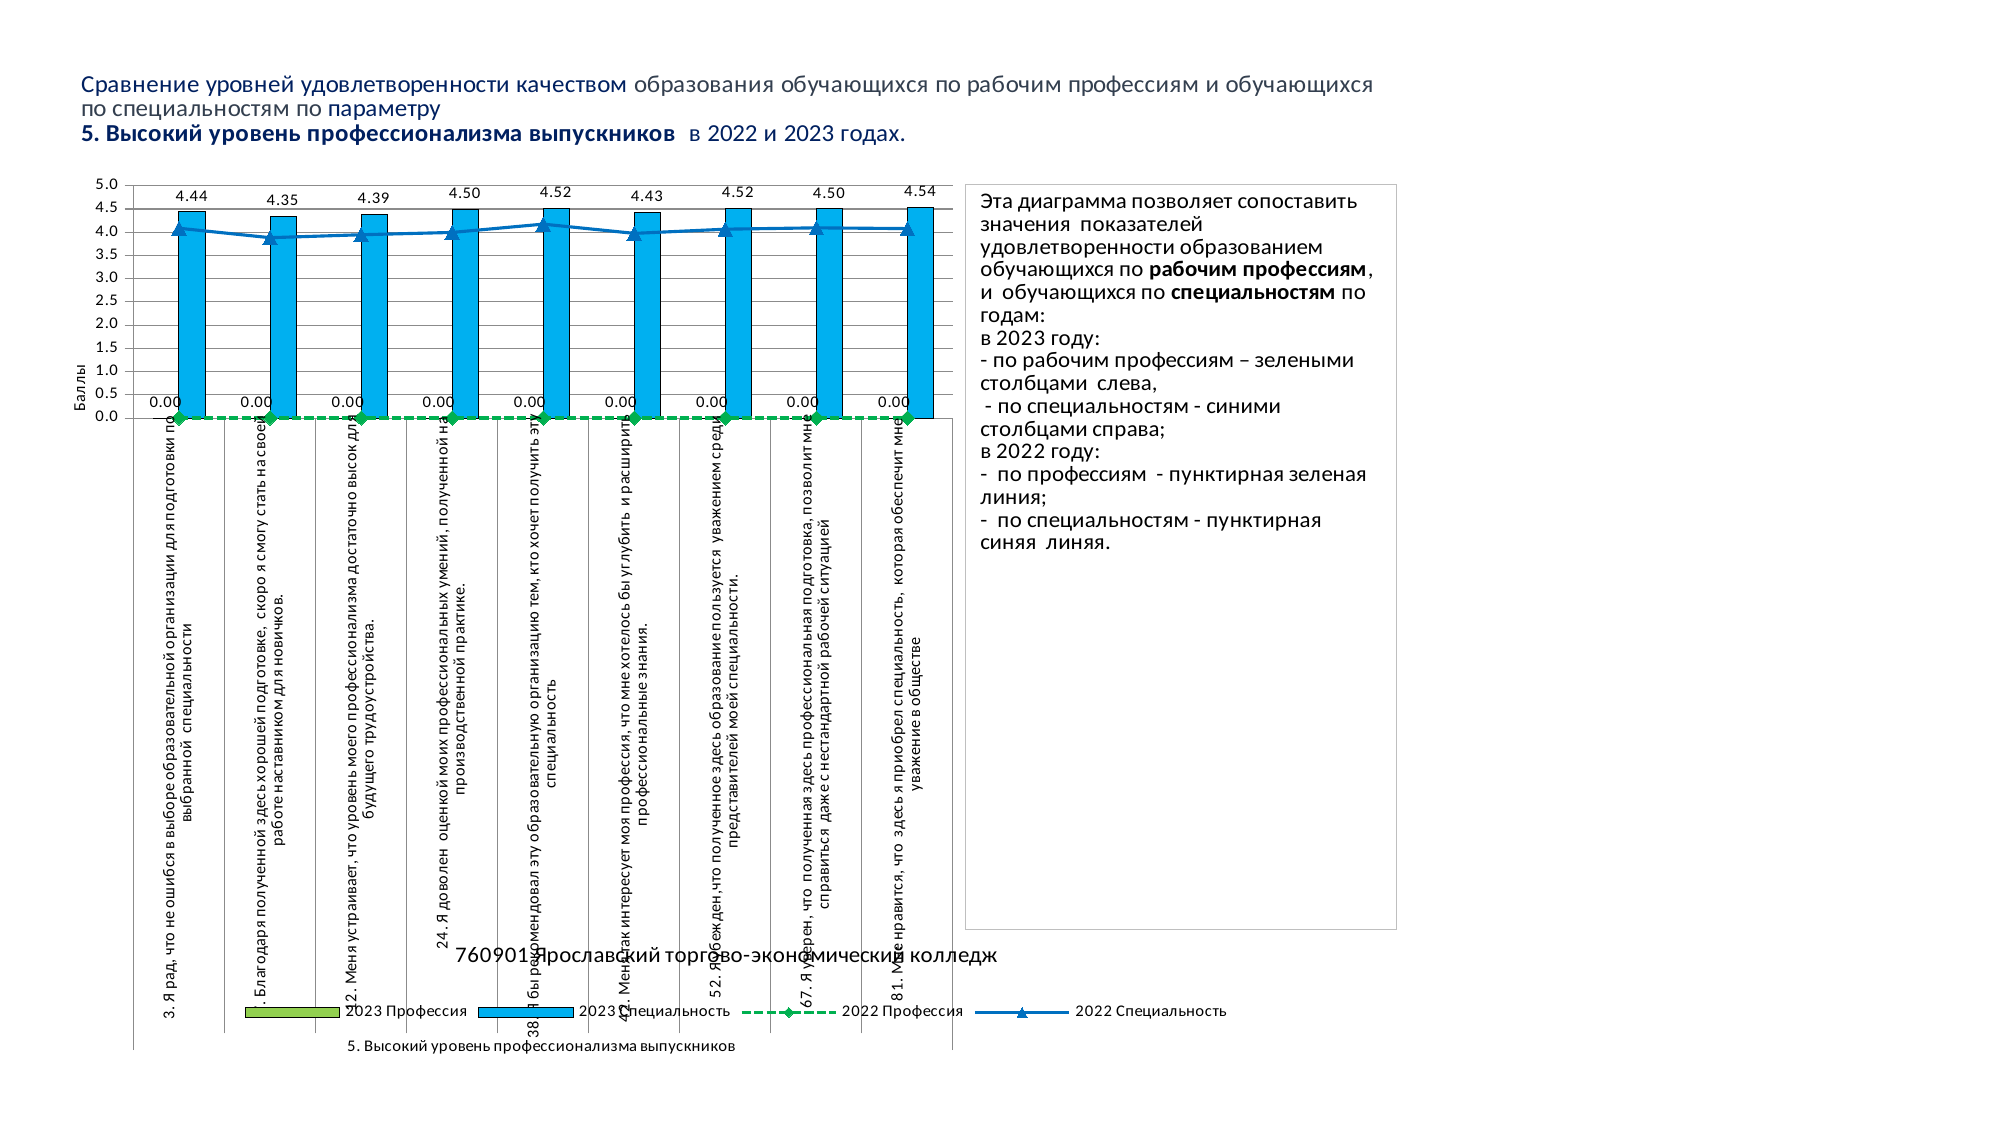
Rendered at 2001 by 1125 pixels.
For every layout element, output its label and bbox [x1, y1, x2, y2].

chart [59, 58, 1414, 1056]
